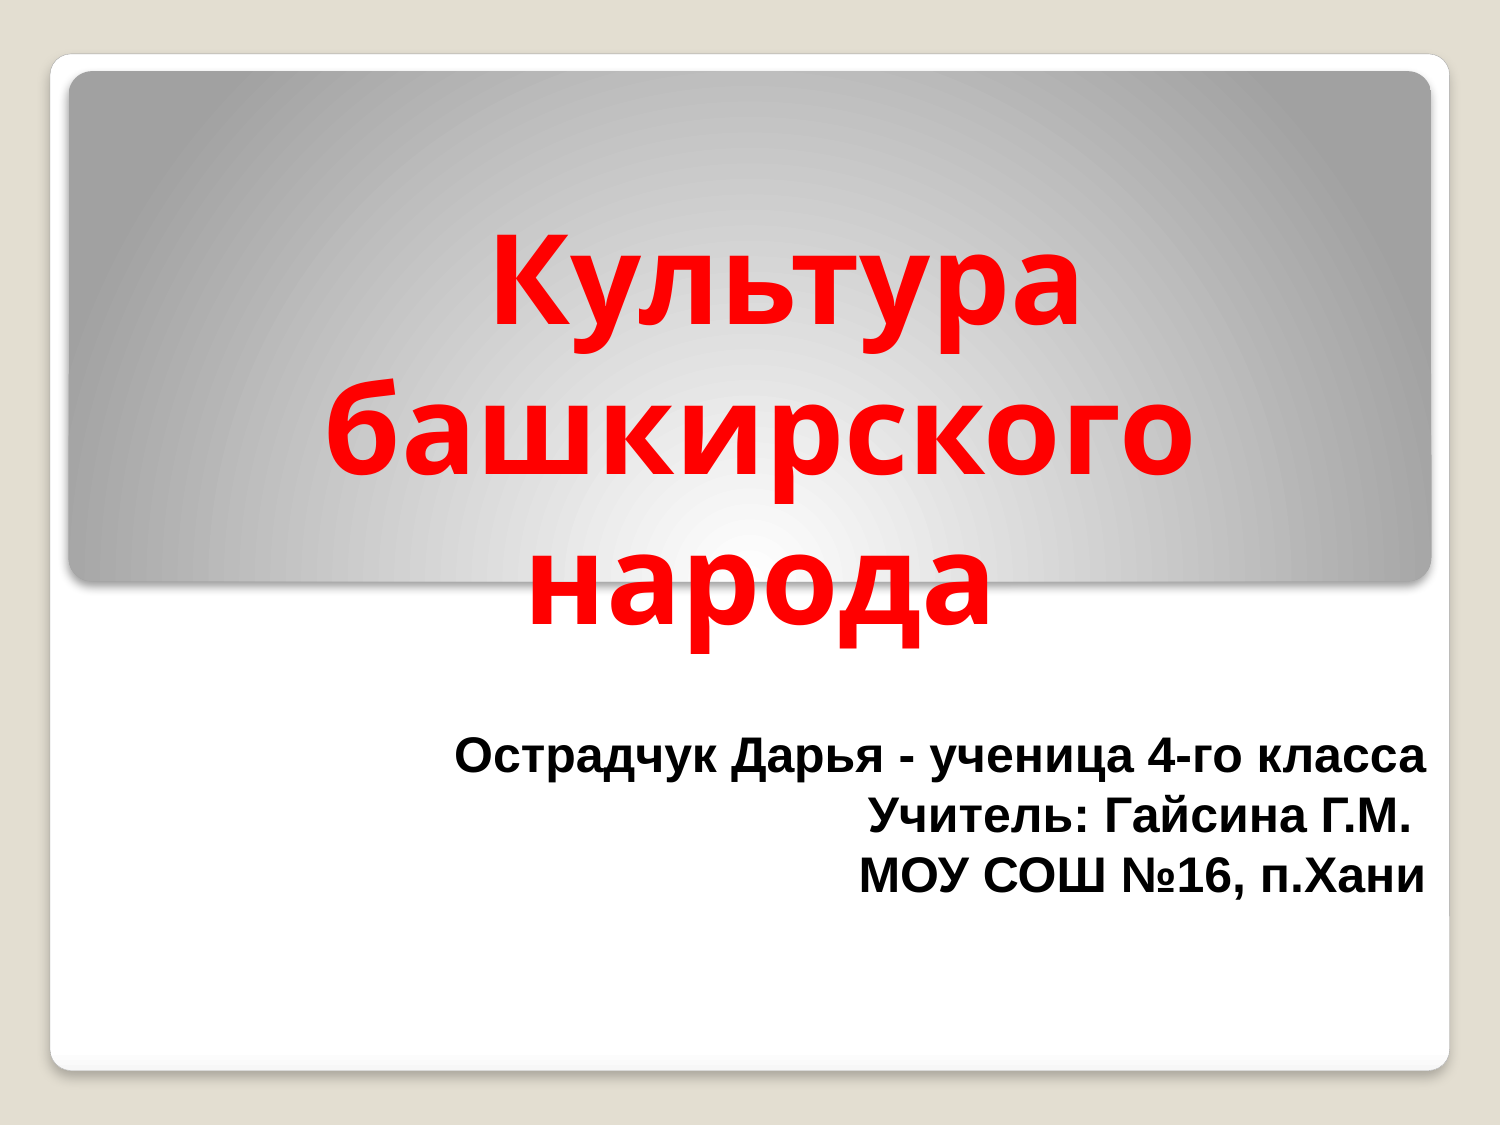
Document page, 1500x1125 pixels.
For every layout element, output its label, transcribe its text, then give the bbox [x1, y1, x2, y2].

subtitle Культура башкирского народа [128, 198, 1372, 714]
title [105, 0, 1381, 150]
text_box Острадчук Дарья - ученица 4-го класса Учитель: Гайсина Г.М. МОУ СОШ №16, п.Хани [46, 714, 1442, 1067]
